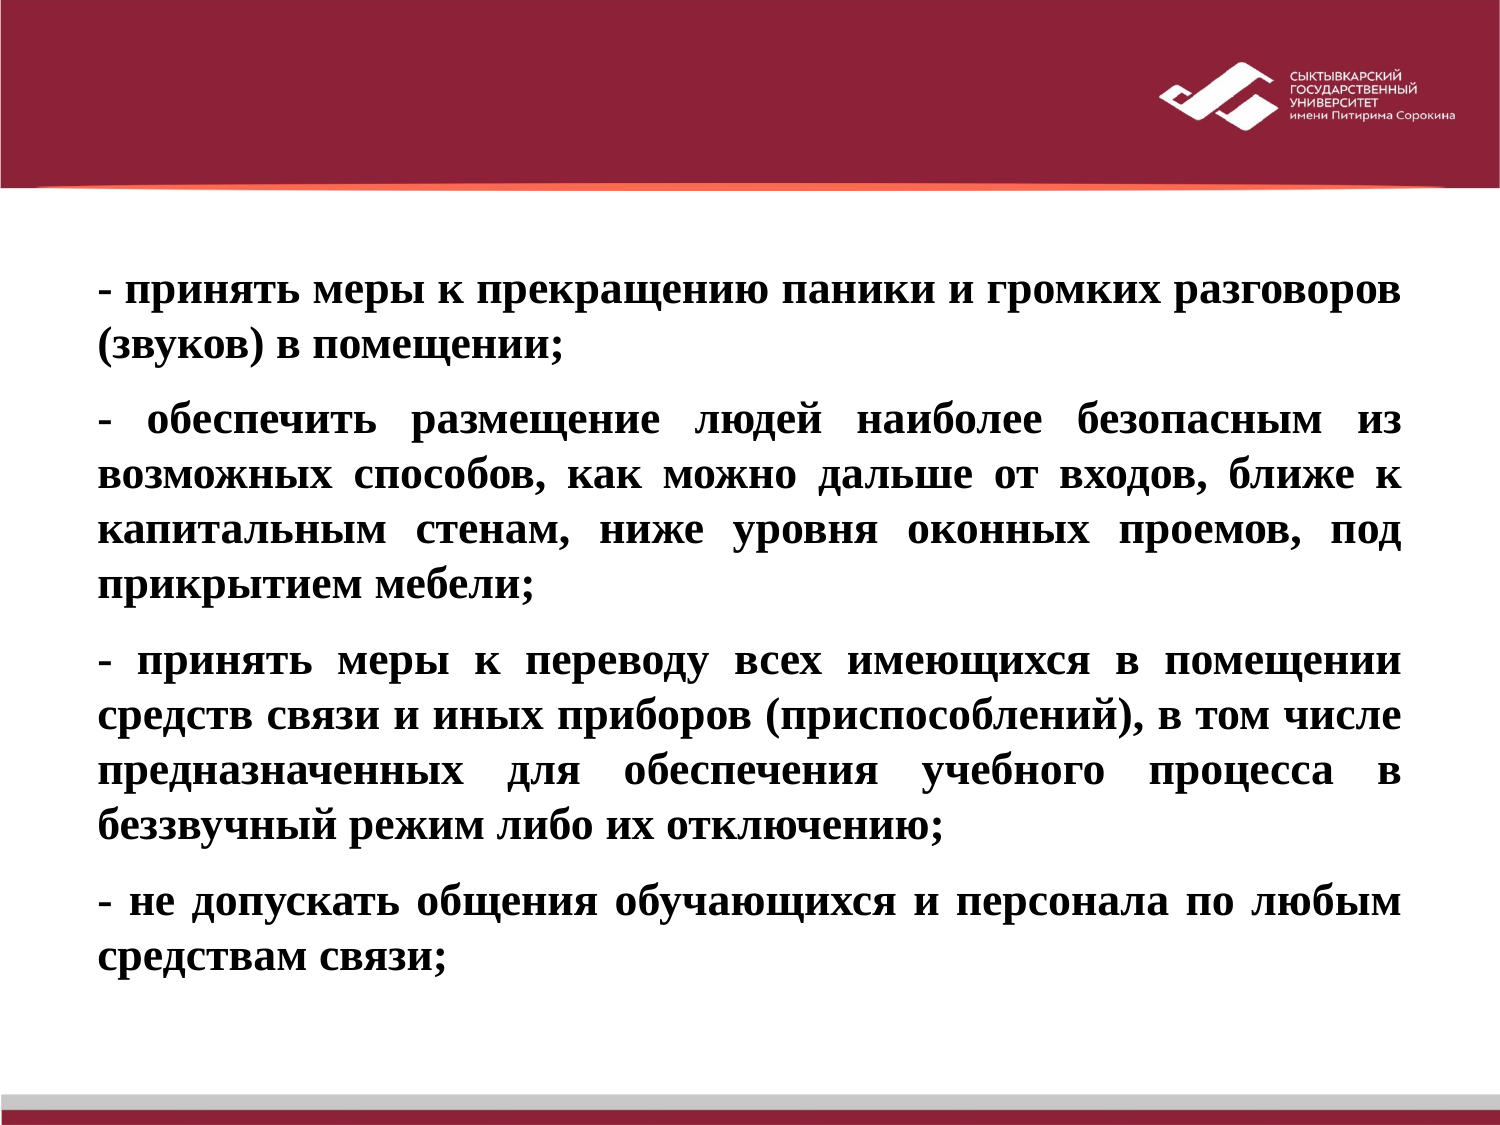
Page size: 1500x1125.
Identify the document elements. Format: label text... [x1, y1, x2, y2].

picture [1, 1094, 1500, 1125]
picture [0, 0, 1500, 192]
text_box - принять меры к прекращению паники и громких разговоров (звуков) в помещении; - обеспечить размещение людей наиболее безопасным из возможных способов, как можно дальше от входов, ближе к капитальным стенам, ниже уровня оконных проемов, под прикрытием мебели; - принять меры к переводу всех имеющихся в помещении средств связи и иных приборов (приспособлений), в том числе предназначенных для обеспечения учебного процесса в беззвучный режим либо их отключению; - не допускать общения обучающихся и персонала по любым средствам связи; [82, 249, 1418, 987]
